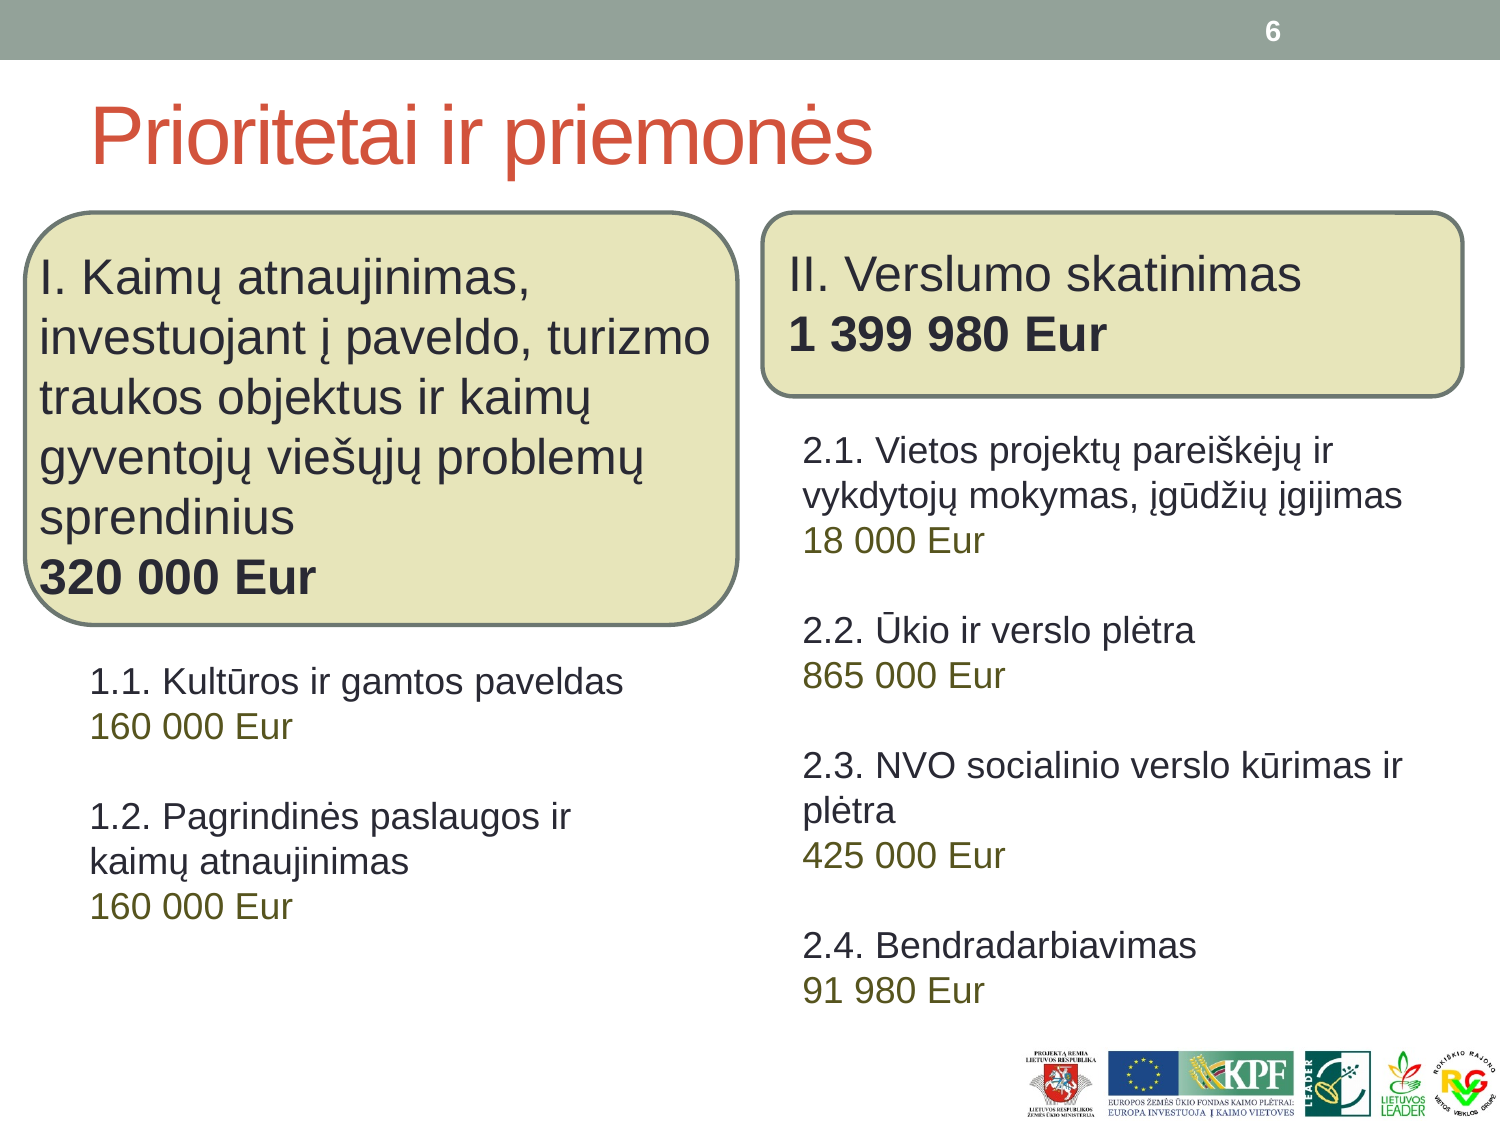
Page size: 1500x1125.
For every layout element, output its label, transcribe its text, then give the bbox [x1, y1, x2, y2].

slide_number 6 [1250, 3, 1425, 57]
text_box 2.1. Vietos projektų pareiškėjų ir vykdytojų mokymas, įgūdžių įgijimas 18 000 Eur 2.2. Ūkio ir verslo plėtra 865 000 Eur 2.3. NVO socialinio verslo kūrimas ir plėtra 425 000 Eur 2.4. Bendradarbiavimas 91 980 Eur [787, 418, 1438, 1019]
list II. Verslumo skatinimas 1 399 980 Eur [773, 233, 1336, 384]
text_box I. Kaimų atnaujinimas, investuojant į paveldo, turizmo traukos objektus ir kaimų gyventojų viešųjų problemų sprendinius 320 000 Eur [24, 237, 738, 613]
text_box [38, 213, 725, 237]
text_box 1.1. Kultūros ir gamtos paveldas 160 000 Eur 1.2. Pagrindinės paslaugos ir kaimų atnaujinimas 160 000 Eur [74, 649, 675, 980]
text_box [760, 210, 1465, 399]
text_box [51, 613, 712, 628]
picture [1021, 1046, 1500, 1122]
title Prioritetai ir priemonės [74, 50, 1425, 213]
